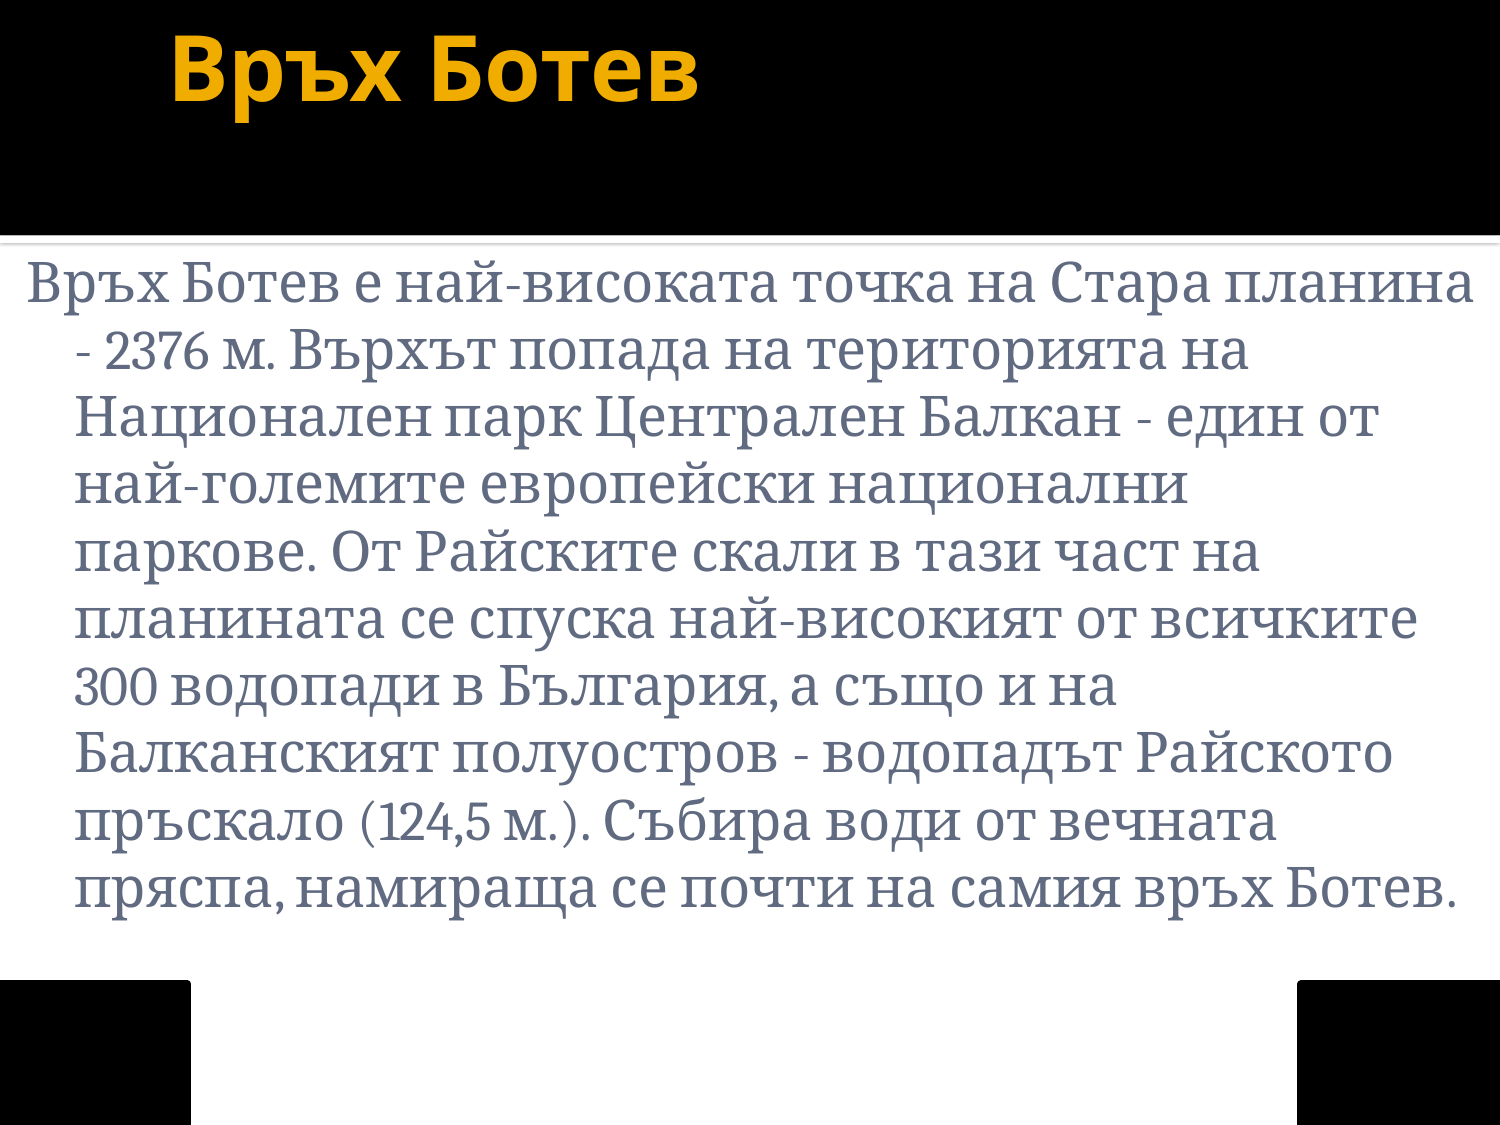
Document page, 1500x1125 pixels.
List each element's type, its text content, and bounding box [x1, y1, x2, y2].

text_box [0, 980, 191, 1125]
list Връх Ботев е най-високата точка на Стара планина - 2376 м. Върхът попада на територията на Национален парк Централен Балкан - един от най-големите европейски национални паркове. От Райските скали в тази част на планината се спуска най-високият от всичките 300 водопади в България, а също и на Балканският полуостров - водопадът Райското пръскало (124,5 м.). Събира води от вечната пряспа, намираща се почти на самия връх Ботев. [0, 164, 1500, 985]
title Връх Ботев [152, 0, 1334, 129]
text_box [1297, 980, 1500, 1125]
